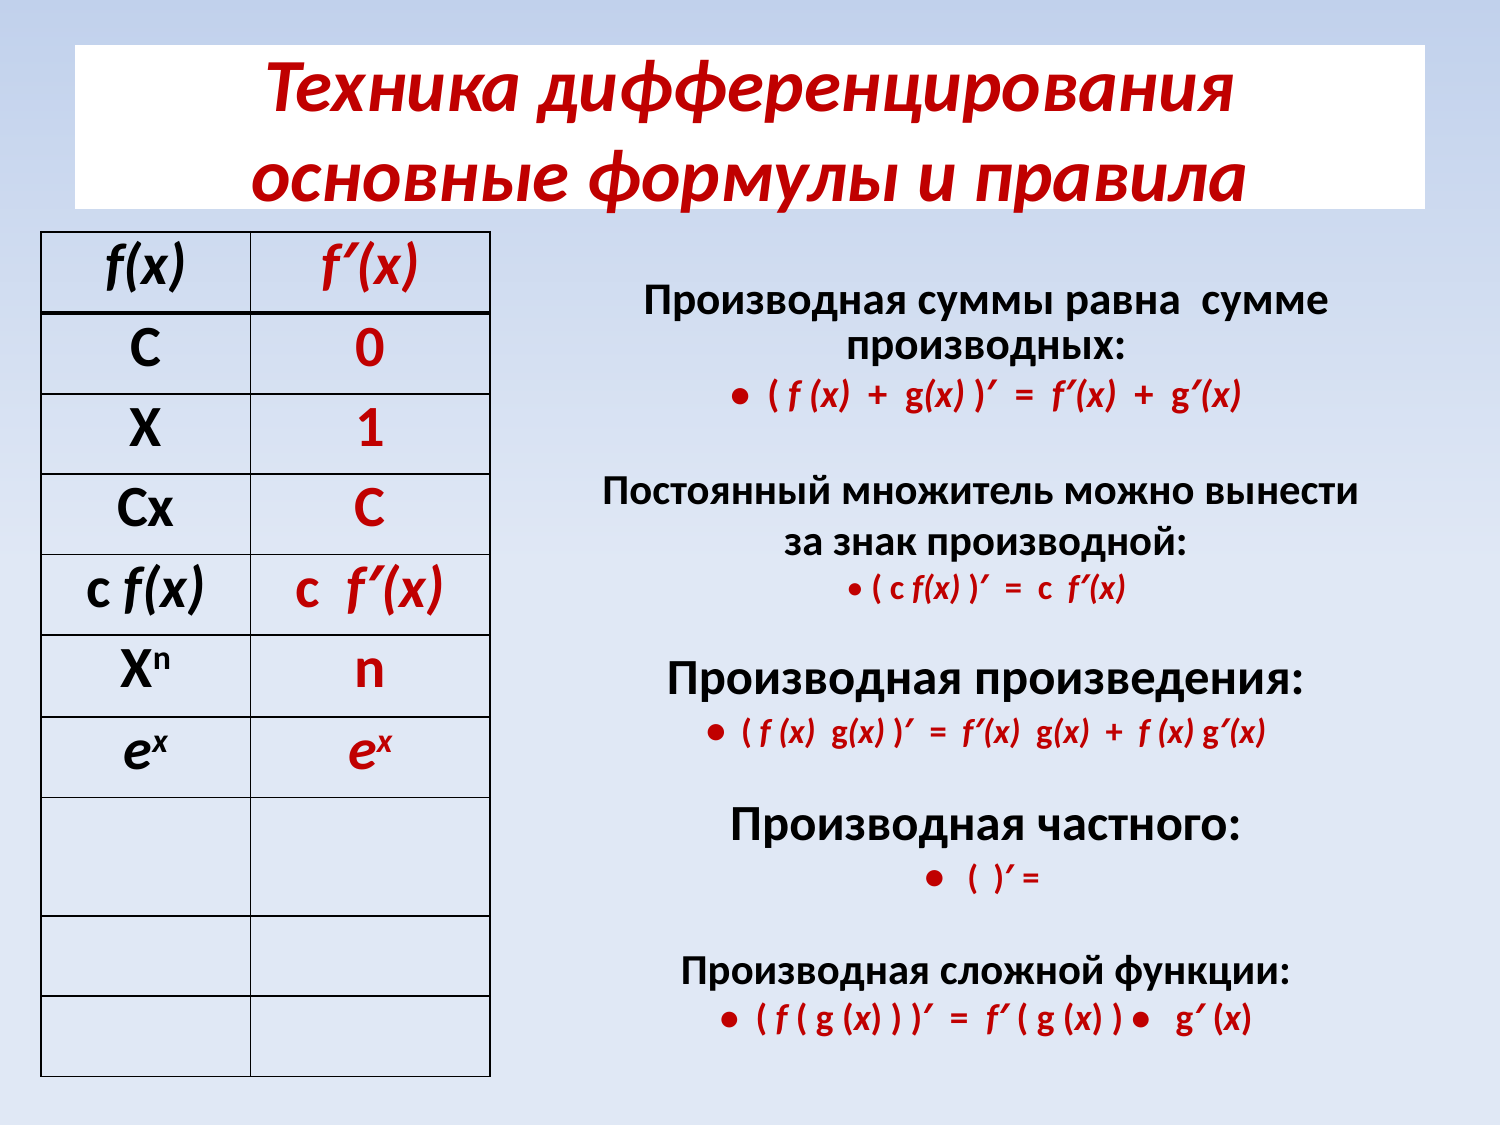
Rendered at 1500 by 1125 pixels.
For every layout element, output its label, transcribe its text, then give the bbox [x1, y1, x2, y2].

title Техника дифференцирования основные формулы и правила [75, 45, 1425, 209]
